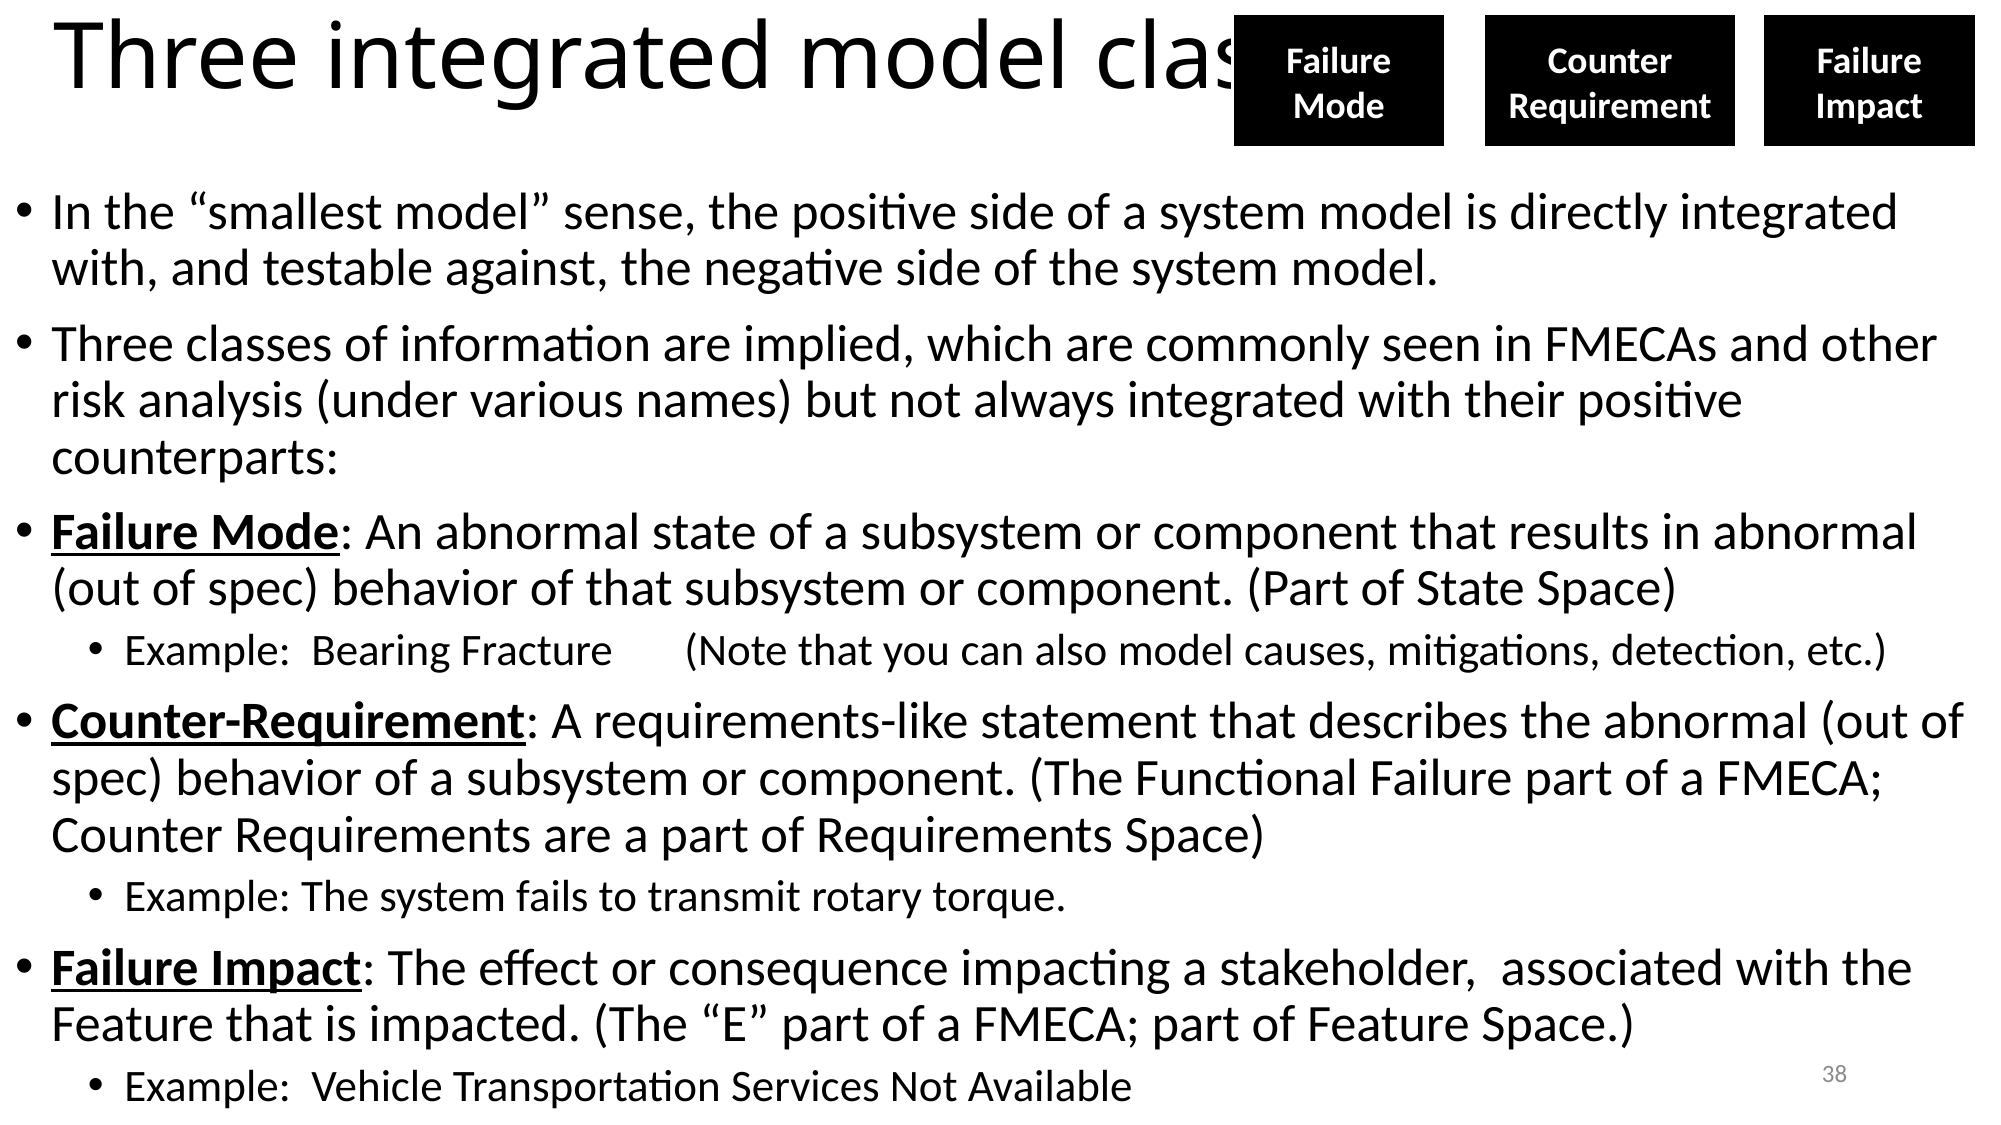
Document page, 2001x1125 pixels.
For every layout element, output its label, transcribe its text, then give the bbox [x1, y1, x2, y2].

text_box Counter Requirement [1483, 13, 1737, 148]
list In the “smallest model” sense, the positive side of a system model is directly integrated with, and testable against, the negative side of the system model. Three classes of information are implied, which are commonly seen in FMECAs and other risk analysis (under various names) but not always integrated with their positive counterparts: Failure Mode: An abnormal state of a subsystem or component that results in abnormal (out of spec) behavior of that subsystem or component. (Part of State Space) Example: Bearing Fracture (Note that you can also model causes, mitigations, detection, etc.) Counter-Requirement: A requirements-like statement that describes the abnormal (out of spec) behavior of a subsystem or component. (The Functional Failure part of a FMECA; Counter Requirements are a part of Requirements Space) Example: The system fails to transmit rotary torque. Failure Impact: The effect or consequence impacting a stakeholder, associated with the Feature that is impacted. (The “E” part of a FMECA; part of Feature Space.) Example: Vehicle Transportation Services Not Available [0, 176, 2000, 1125]
text_box Failure Impact [1762, 13, 1977, 148]
slide_number 38 [1412, 1042, 1863, 1103]
title Three integrated model classes [38, 0, 1764, 117]
text_box Failure Mode [1231, 13, 1446, 148]
